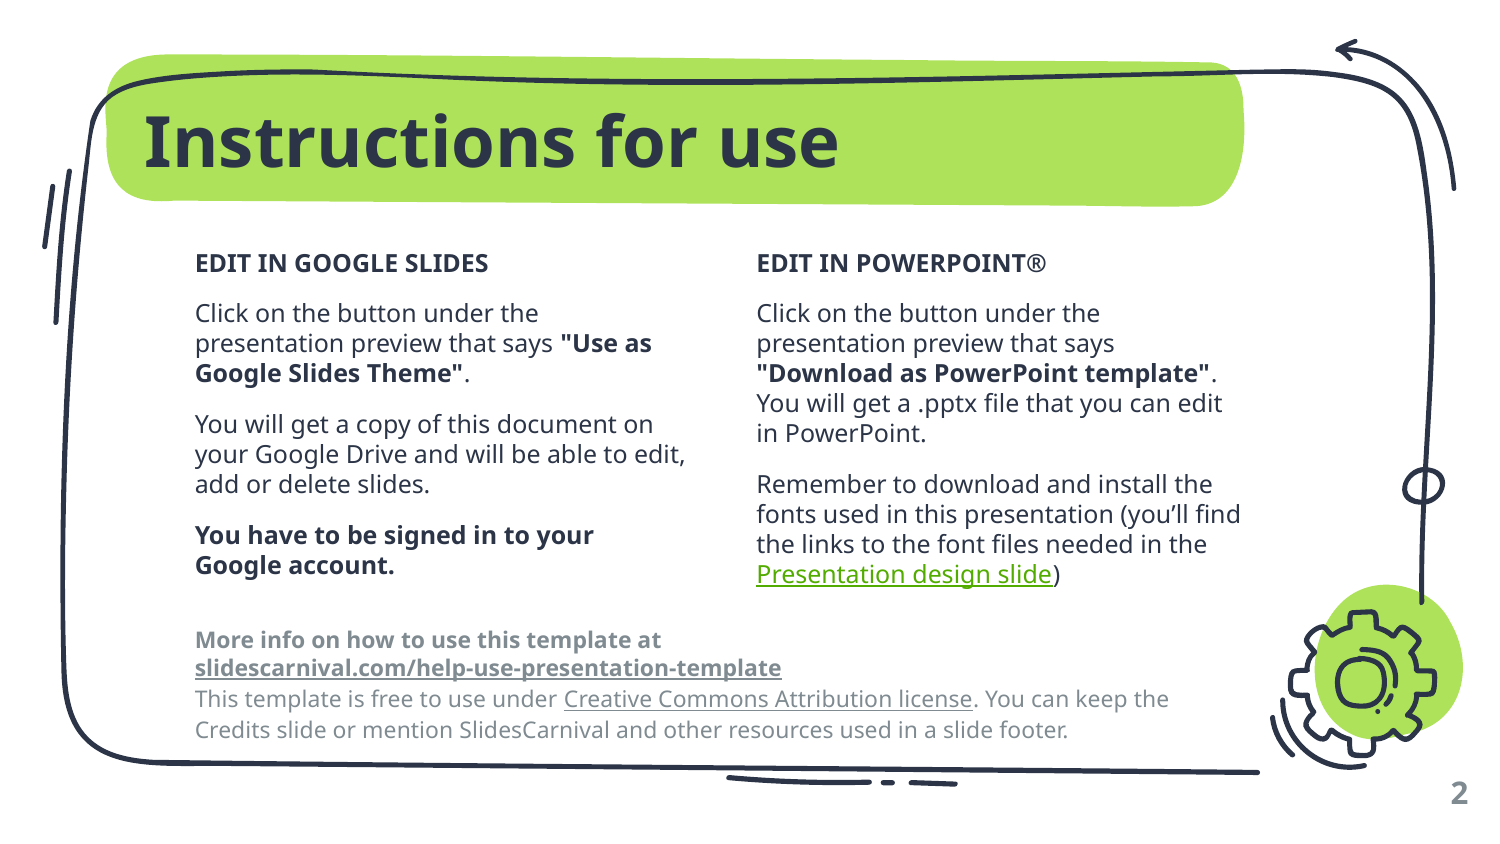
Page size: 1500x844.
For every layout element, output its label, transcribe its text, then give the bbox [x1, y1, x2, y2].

list More info on how to use this template at slidescarnival.com/help-use-presentation-template This template is free to use under Creative Commons Attribution license. You can keep the Credits slide or mention SlidesCarnival and other resources used in a slide footer. [194, 626, 1250, 724]
list EDIT IN GOOGLE SLIDES Click on the button under the presentation preview that says "Use as Google Slides Theme". You will get a copy of this document on your Google Drive and will be able to edit, add or delete slides. You have to be signed in to your Google account. [194, 247, 688, 591]
text_box [1287, 609, 1438, 759]
list EDIT IN POWERPOINT® Click on the button under the presentation preview that says "Download as PowerPoint template". You will get a .pptx file that you can edit in PowerPoint. Remember to download and install the fonts used in this presentation (you’ll find the links to the font files needed in the Presentation design slide) [756, 247, 1250, 591]
text_box [1269, 715, 1296, 758]
title Instructions for use [144, 112, 1200, 178]
slide_number ‹#› [1378, 769, 1469, 820]
text_box [1280, 697, 1367, 770]
